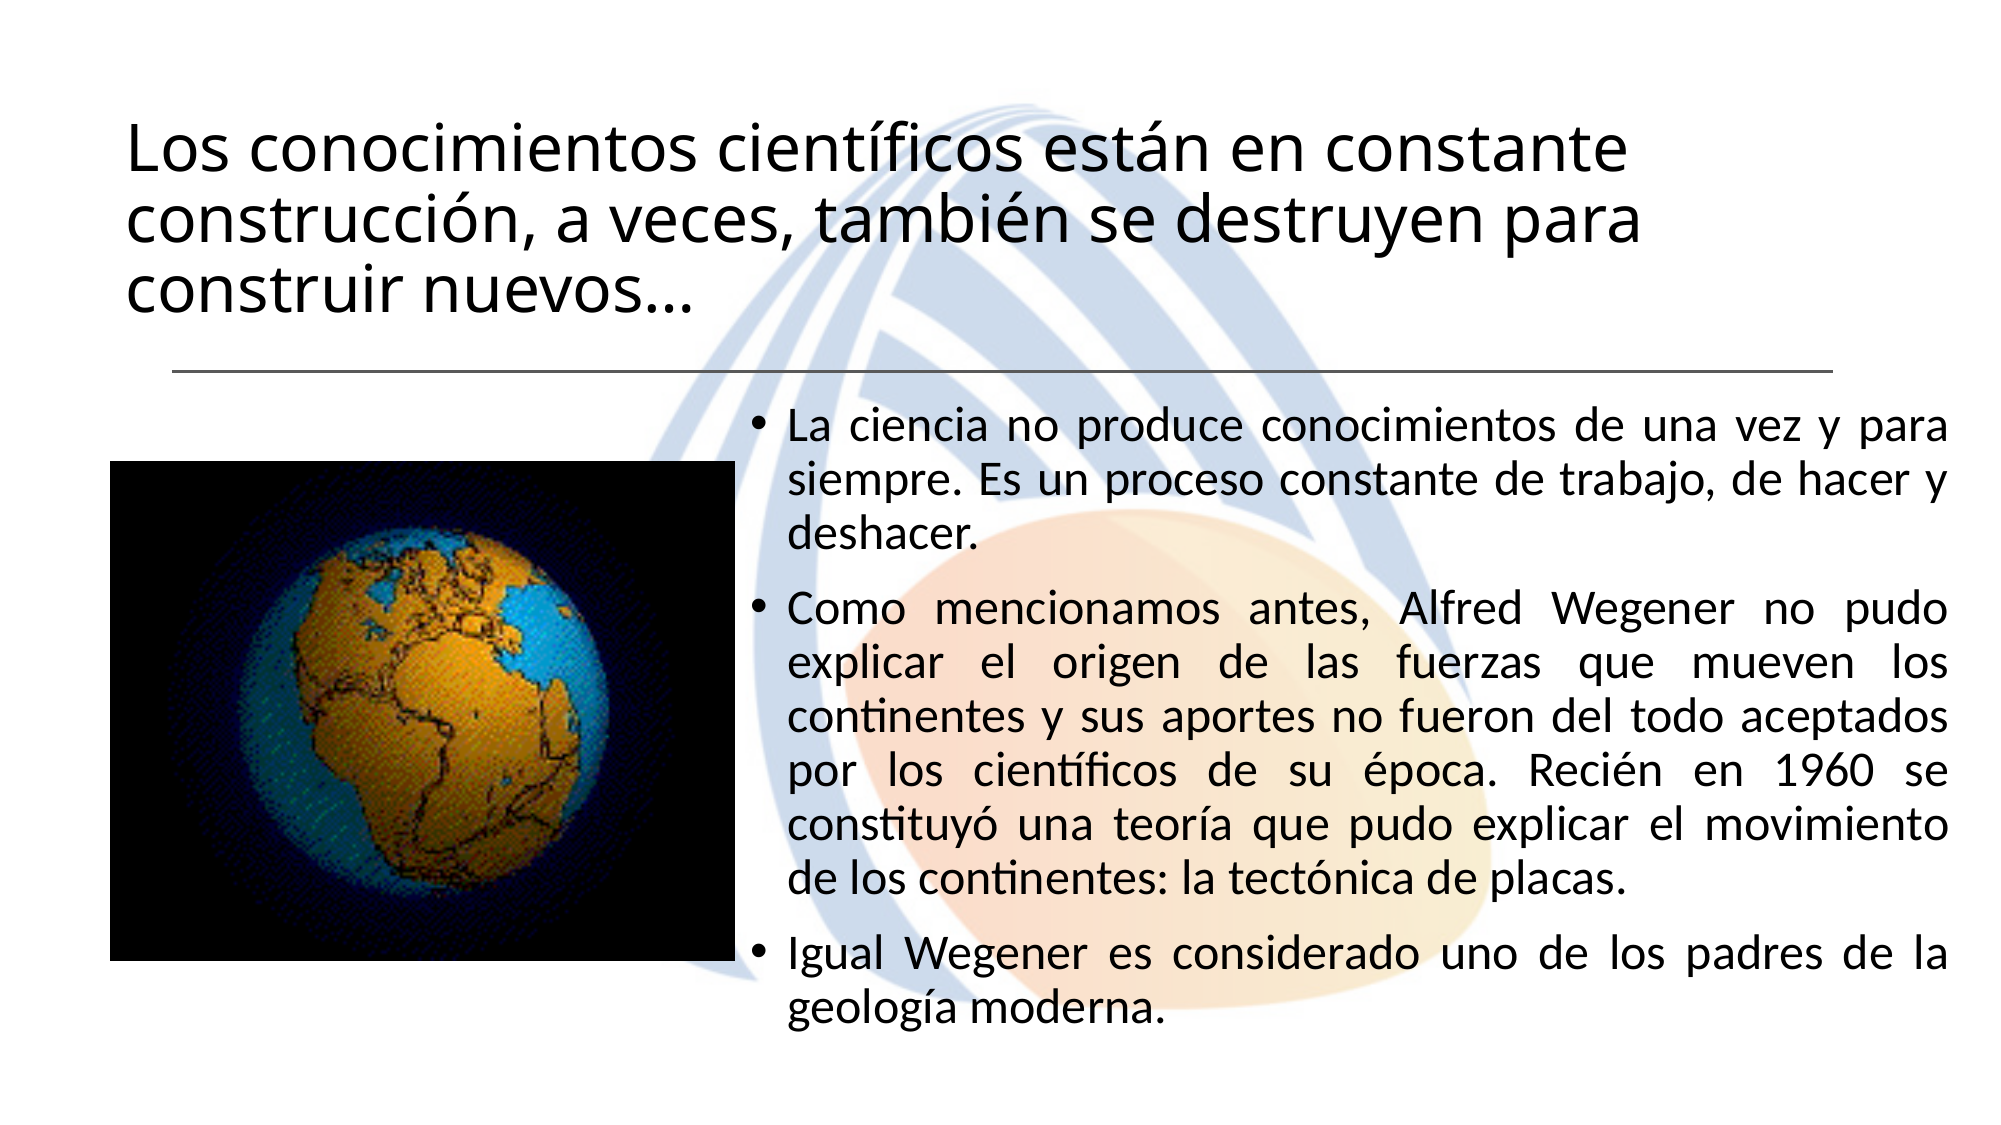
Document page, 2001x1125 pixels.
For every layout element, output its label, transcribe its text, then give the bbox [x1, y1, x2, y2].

title Los conocimientos científicos están en constante construcción, a veces, también se destruyen para construir nuevos… [110, 105, 1895, 335]
list La ciencia no produce conocimientos de una vez y para siempre. Es un proceso constante de trabajo, de hacer y deshacer. Como mencionamos antes, Alfred Wegener no pudo explicar el origen de las fuerzas que mueven los continentes y sus aportes no fueron del todo aceptados por los científicos de su época. Recién en 1960 se constituyó una teoría que pudo explicar el movimiento de los continentes: la tectónica de placas. Igual Wegener es considerado uno de los padres de la geología moderna. [735, 391, 1965, 1055]
picture [110, 461, 735, 961]
